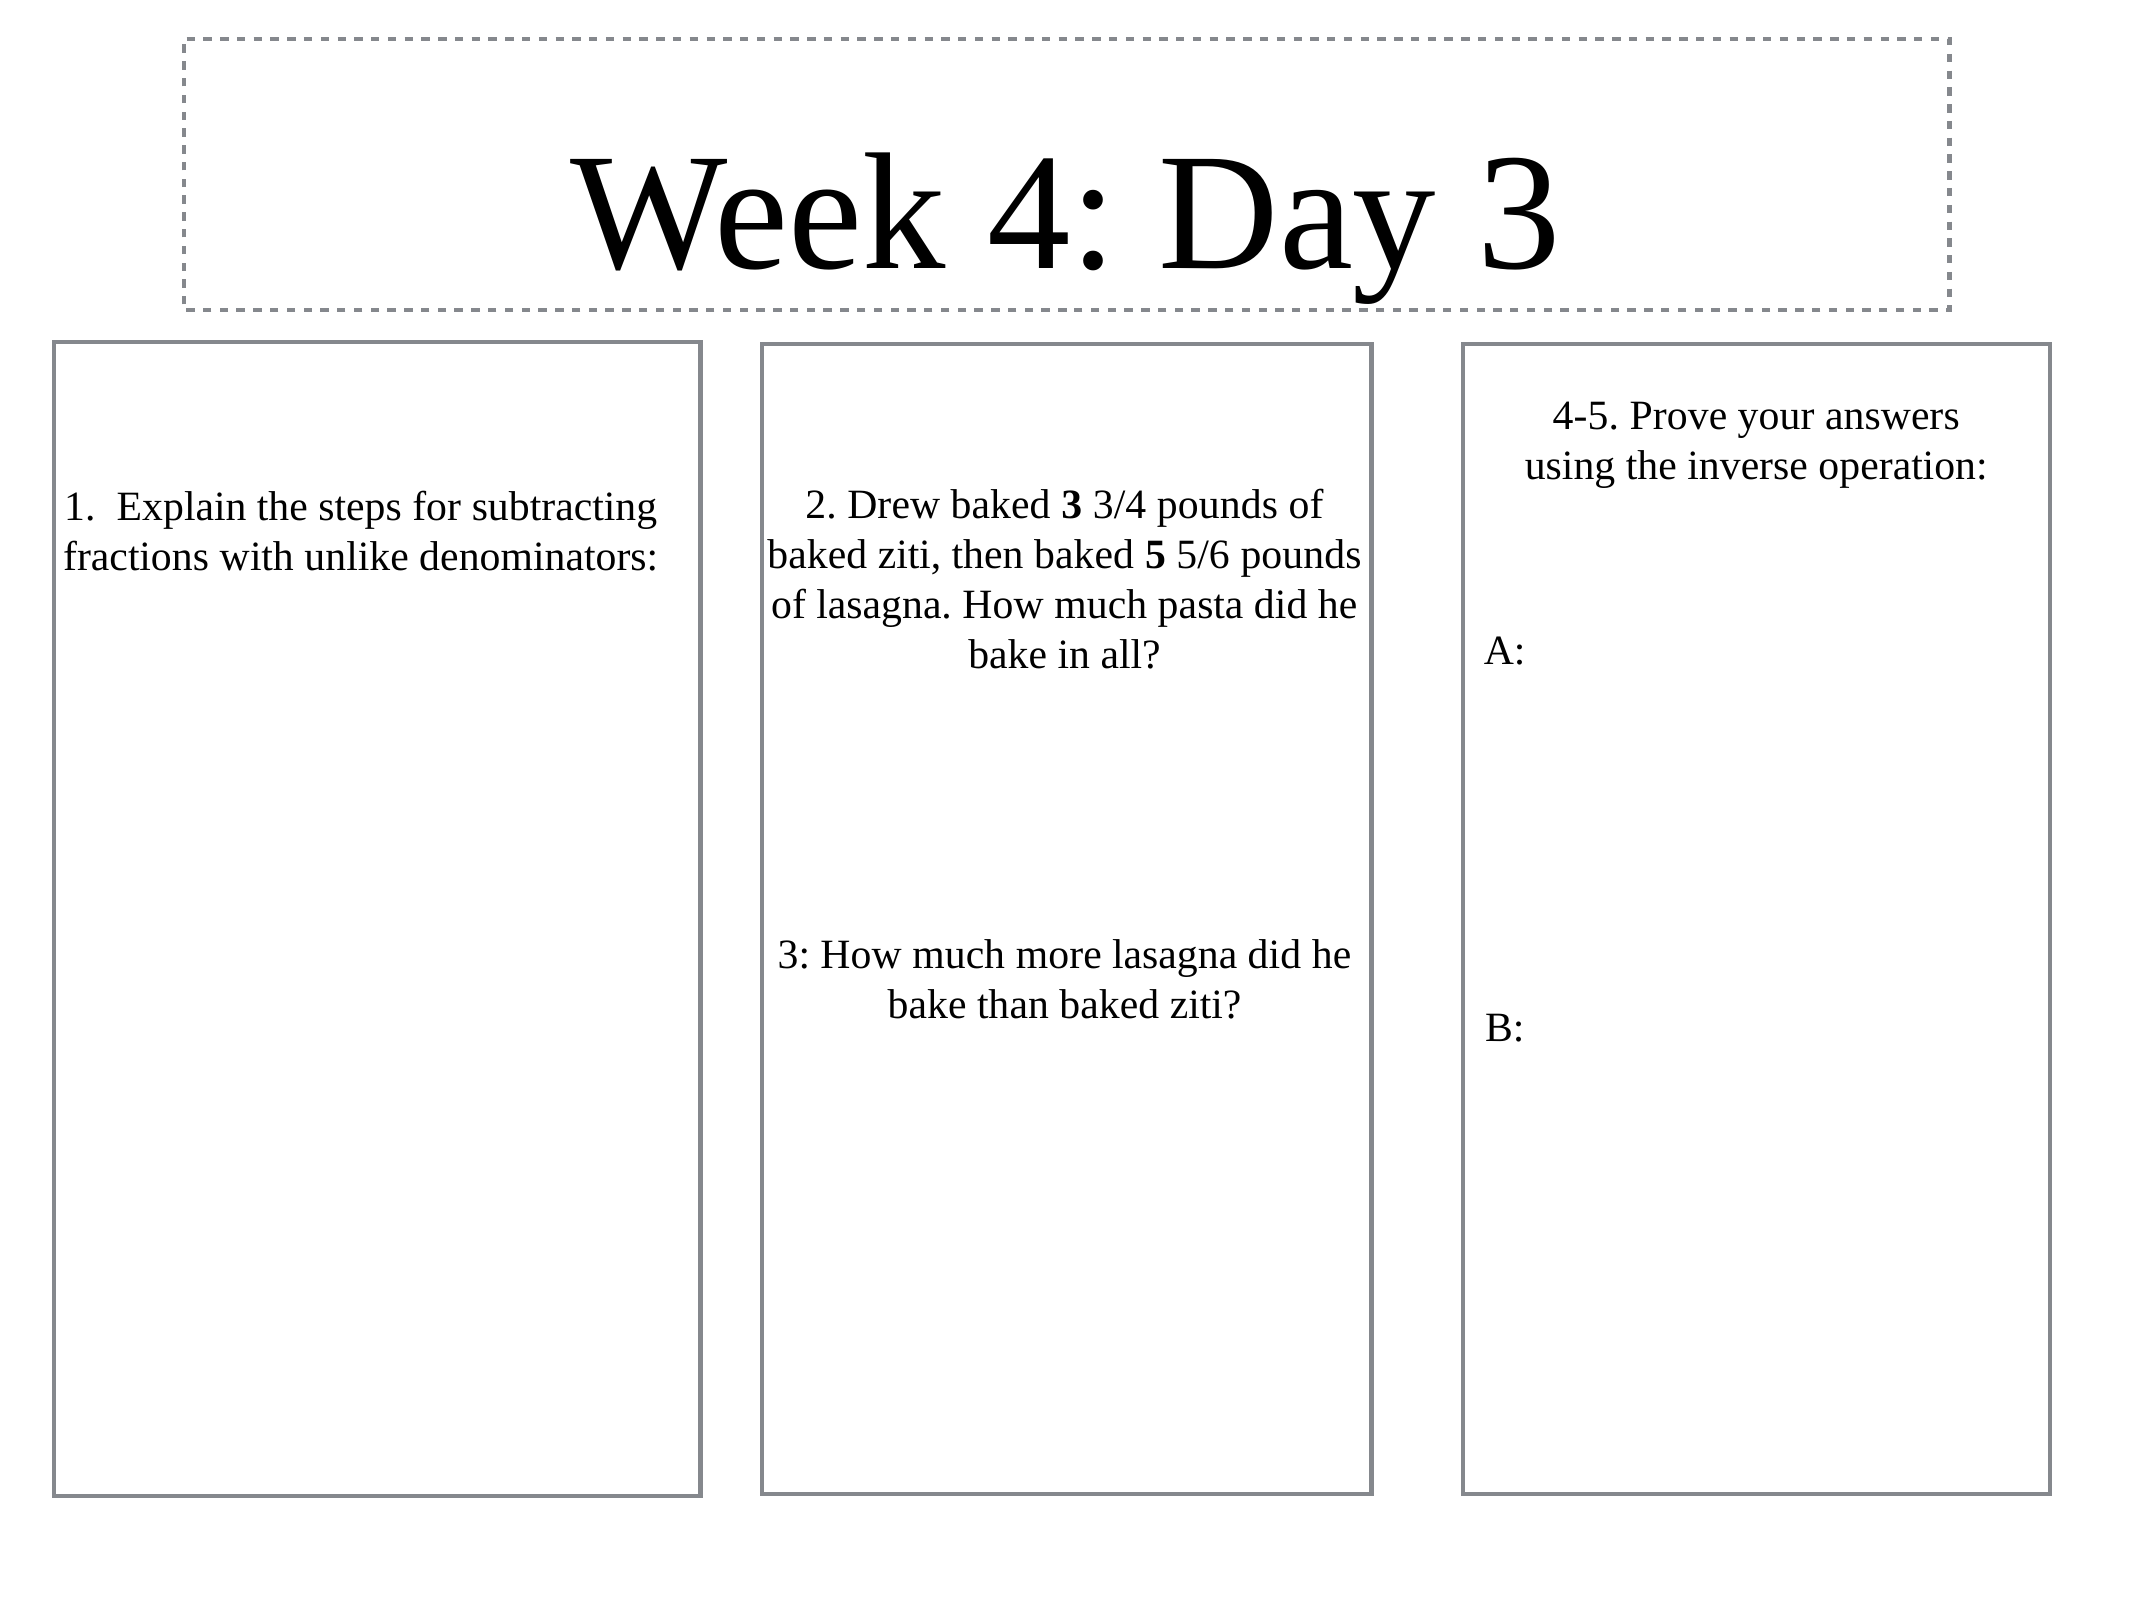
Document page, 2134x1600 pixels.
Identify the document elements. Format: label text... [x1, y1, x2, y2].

text_box 1. Explain the steps for subtracting fractions with unlike denominators: [53, 470, 668, 938]
text_box A: [1202, 614, 1817, 682]
text_box [53, 341, 701, 1496]
text_box 2. Drew baked 3 3/4 pounds of baked ziti, then baked 5 5/6 pounds of lasagna. How much pasta did he bake in all? 3: How much more lasagna did he bake than baked ziti? [757, 468, 1372, 1036]
text_box [1463, 343, 2050, 379]
text_box [761, 343, 1372, 468]
text_box [761, 1036, 1372, 1494]
text_box [1463, 496, 2050, 1494]
title Week 4: Day 3 [183, 38, 1951, 311]
text_box B: [1244, 991, 1776, 1059]
text_box 4-5. Prove your answers using the inverse operation: [1449, 379, 2064, 496]
